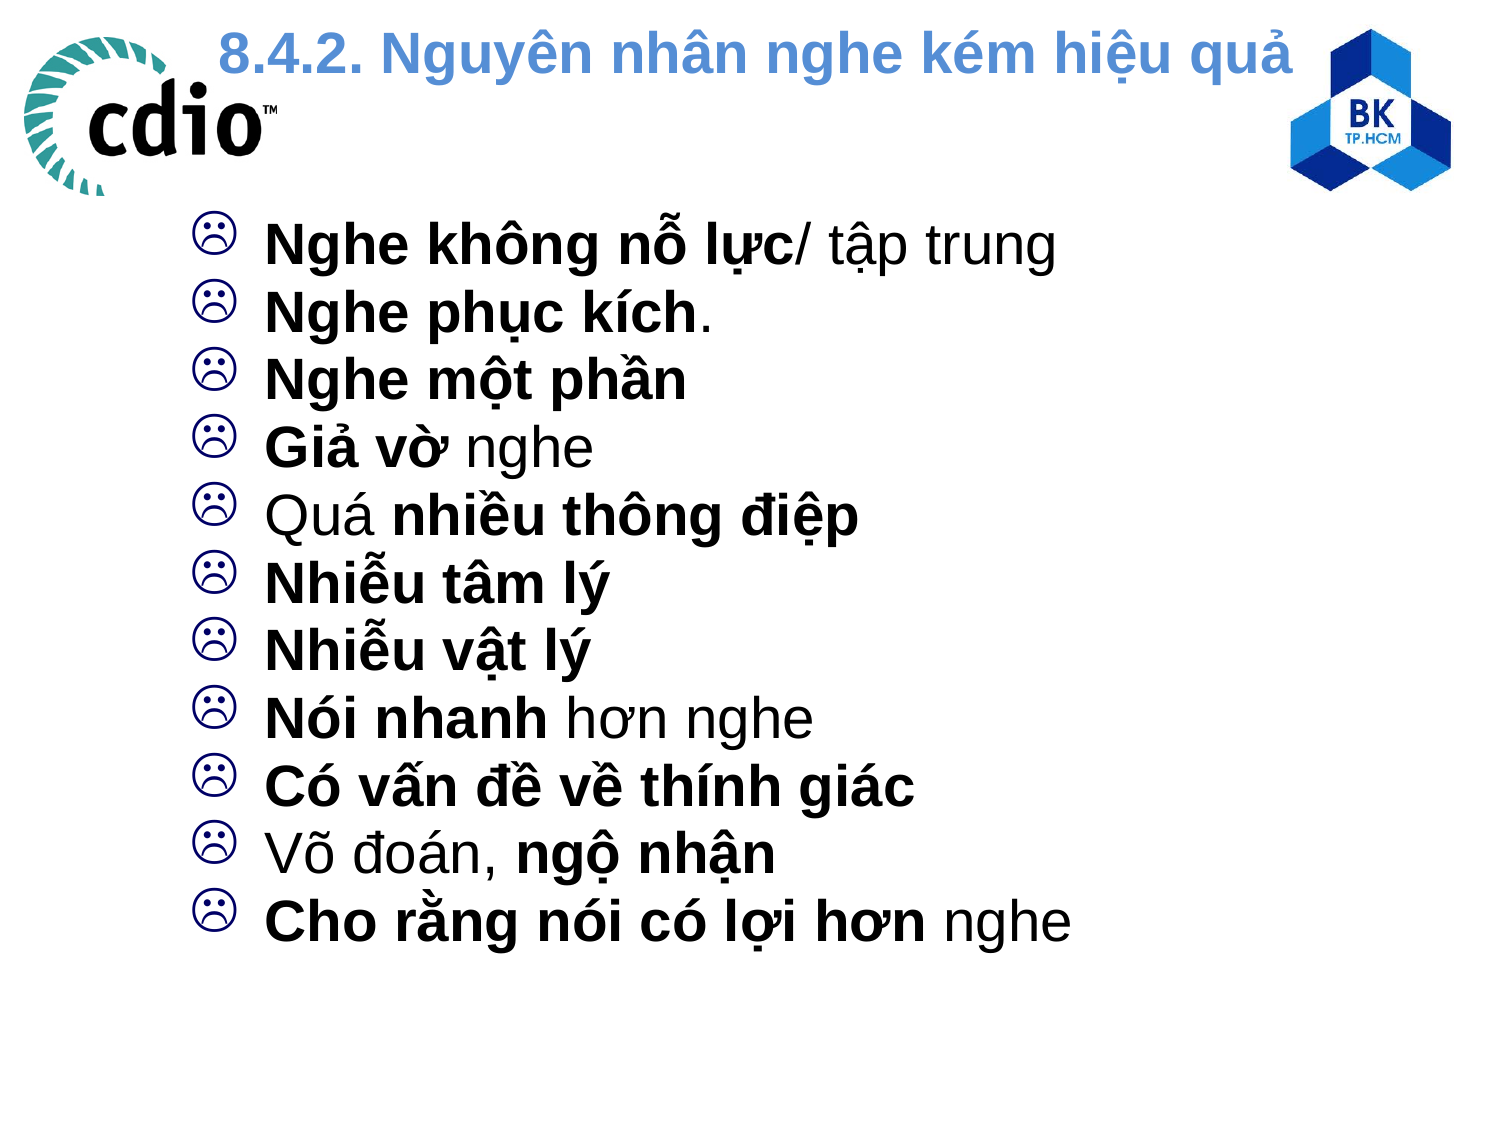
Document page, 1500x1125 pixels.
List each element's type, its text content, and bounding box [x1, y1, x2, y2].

picture [24, 37, 277, 196]
title 8.4.2. Nguyên nhân nghe kém hiệu quả [199, 0, 1313, 101]
picture [1287, 24, 1454, 195]
list Nghe không nỗ lực/ tập trung Nghe phục kích. Nghe một phần Giả vờ nghe Quá nhiều thông điệp Nhiễu tâm lý Nhiễu vật lý Nói nhanh hơn nghe Có vấn đề về thính giác Võ đoán, ngộ nhận Cho rằng nói có lợi hơn nghe [174, 212, 1101, 988]
